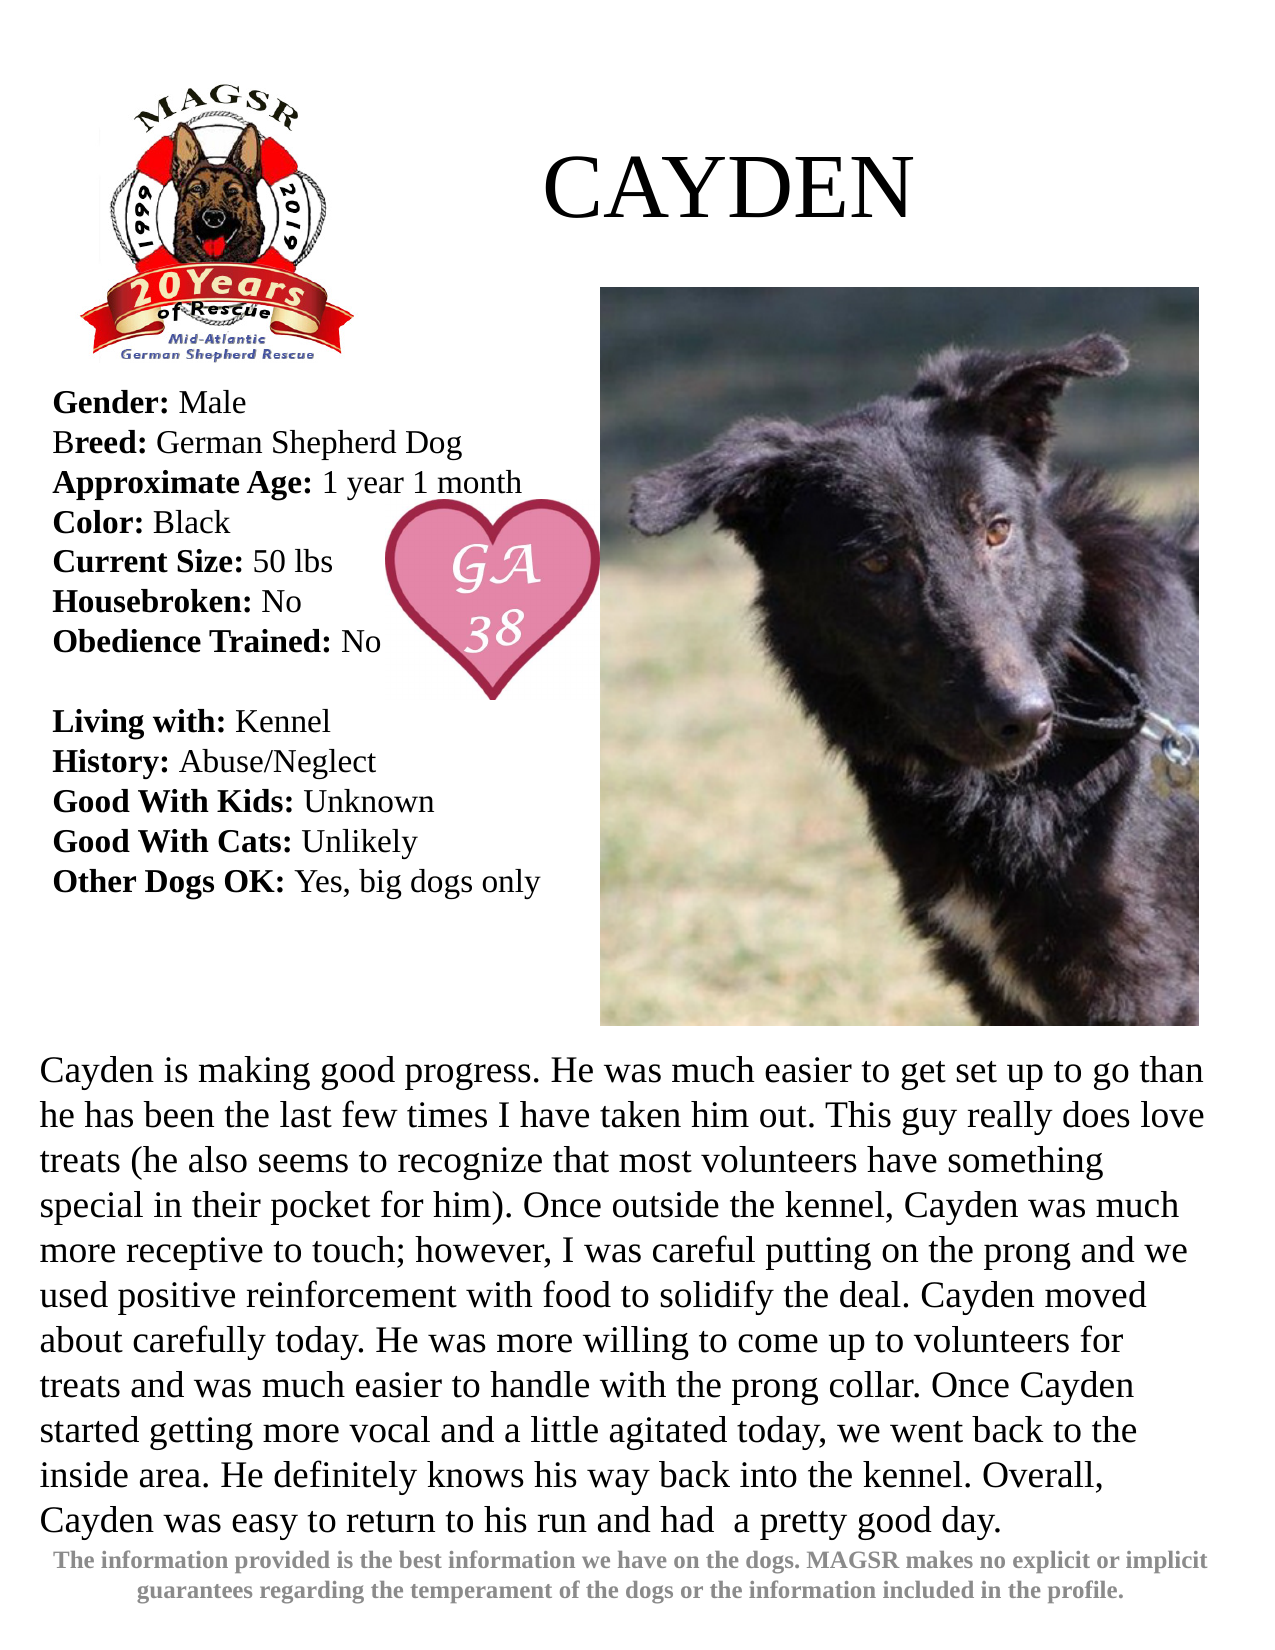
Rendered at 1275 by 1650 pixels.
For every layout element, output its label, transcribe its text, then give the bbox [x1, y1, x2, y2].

picture [74, 74, 363, 363]
text_box Gender: Male Breed: German Shepherd Dog Approximate Age: 1 year 1 month Color: Black Current Size: 50 lbs Housebroken: No Obedience Trained: No Living with: Kennel History: Abuse/Neglect Good With Kids: Unknown Good With Cats: Unlikely Other Dogs OK: Yes, big dogs only [37, 372, 594, 907]
footer The information provided is the best information we have on the dogs. MAGSR makes no explicit or implicit guarantees regarding the temperament of the dogs or the information included in the profile. [12, 1529, 1250, 1618]
text_box Cayden is making good progress. He was much easier to get set up to go than he has been the last few times I have taken him out. This guy really does love treats (he also seems to recognize that most volunteers have something special in their pocket for him). Once outside the kennel, Cayden was much more receptive to touch; however, I was careful putting on the prong and we used positive reinforcement with food to solidify the deal. Cayden moved about carefully today. He was more willing to come up to volunteers for treats and was much easier to handle with the prong collar. Once Cayden started getting more vocal and a little agitated today, we went back to the inside area. He definitely knows his way back into the kennel. Overall, Cayden was easy to return to his run and had a pretty good day. [24, 1037, 1225, 1548]
title CAYDEN [362, 62, 1097, 300]
picture [385, 287, 1199, 1027]
